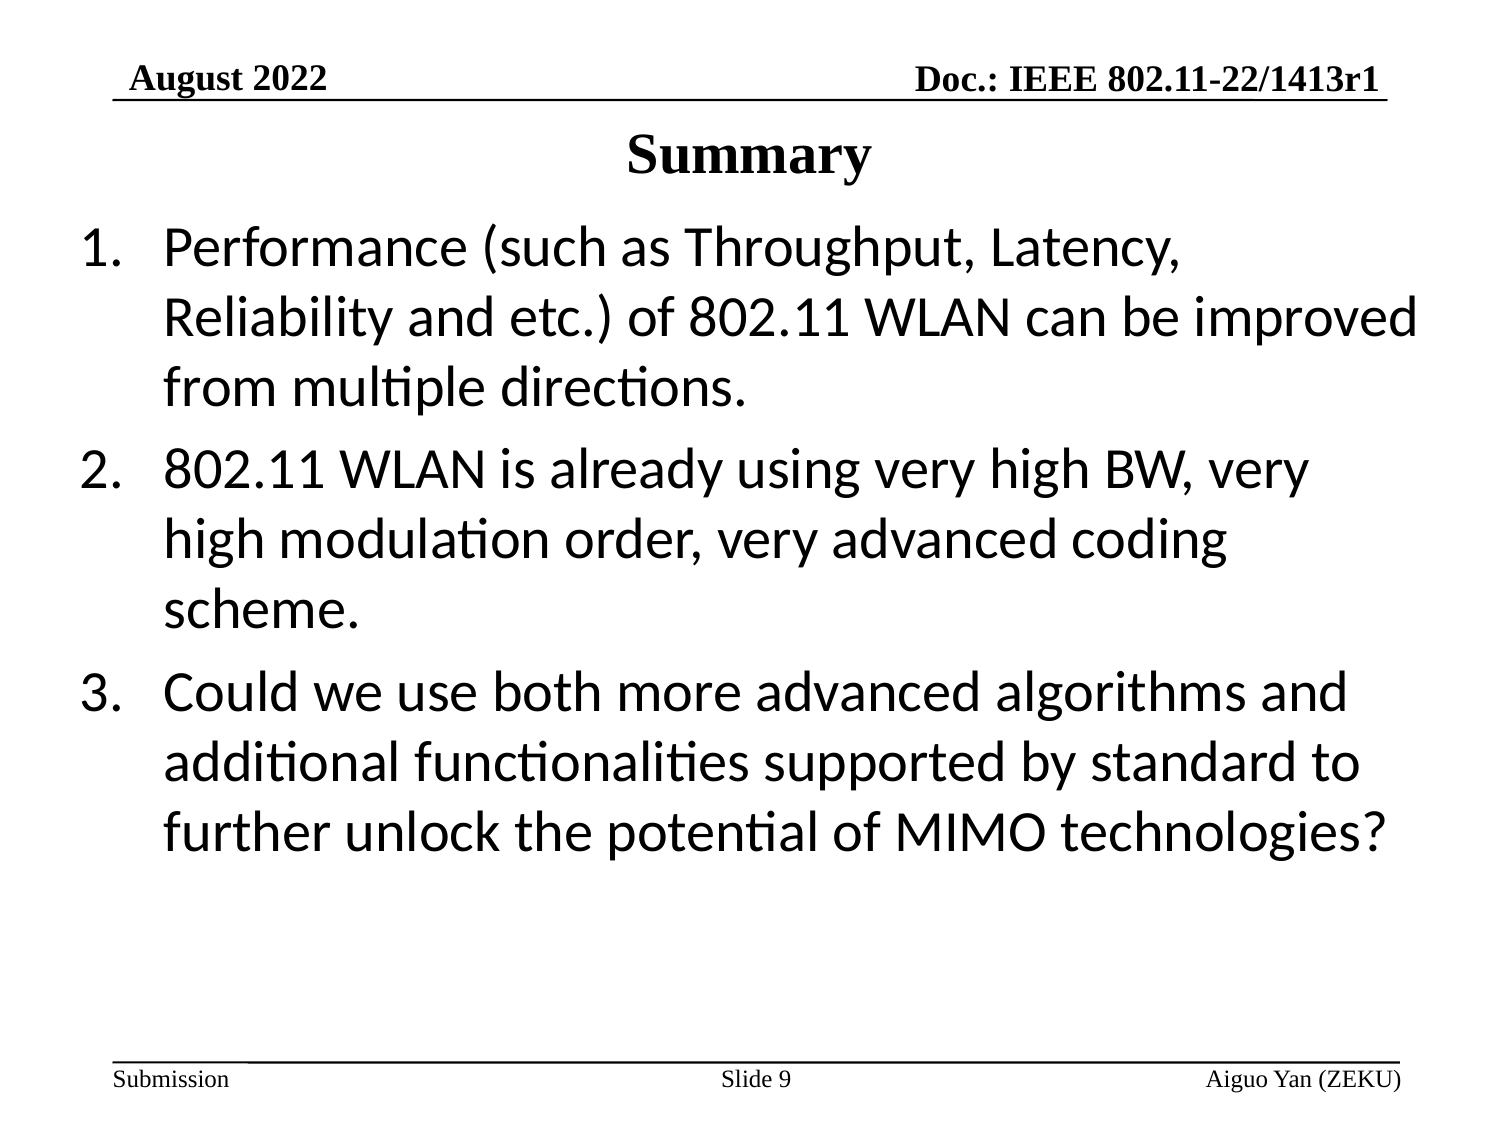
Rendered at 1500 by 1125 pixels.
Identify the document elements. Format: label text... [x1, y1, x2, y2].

footer Aiguo Yan (ZEKU) [949, 1061, 1402, 1093]
text_box August 2022 [114, 45, 493, 100]
title Summary [112, 112, 1388, 188]
slide_number Slide 9 [712, 1061, 800, 1093]
text_box Doc.: IEEE 802.11-22/1413r1 [899, 46, 1413, 107]
text_box Performance (such as Throughput, Latency, Reliability and etc.) of 802.11 WLAN can be improved from multiple directions. 802.11 WLAN is already using very high BW, very high modulation order, very advanced coding scheme. Could we use both more advanced algorithms and additional functionalities supported by standard to further unlock the potential of MIMO technologies? [64, 200, 1435, 1040]
